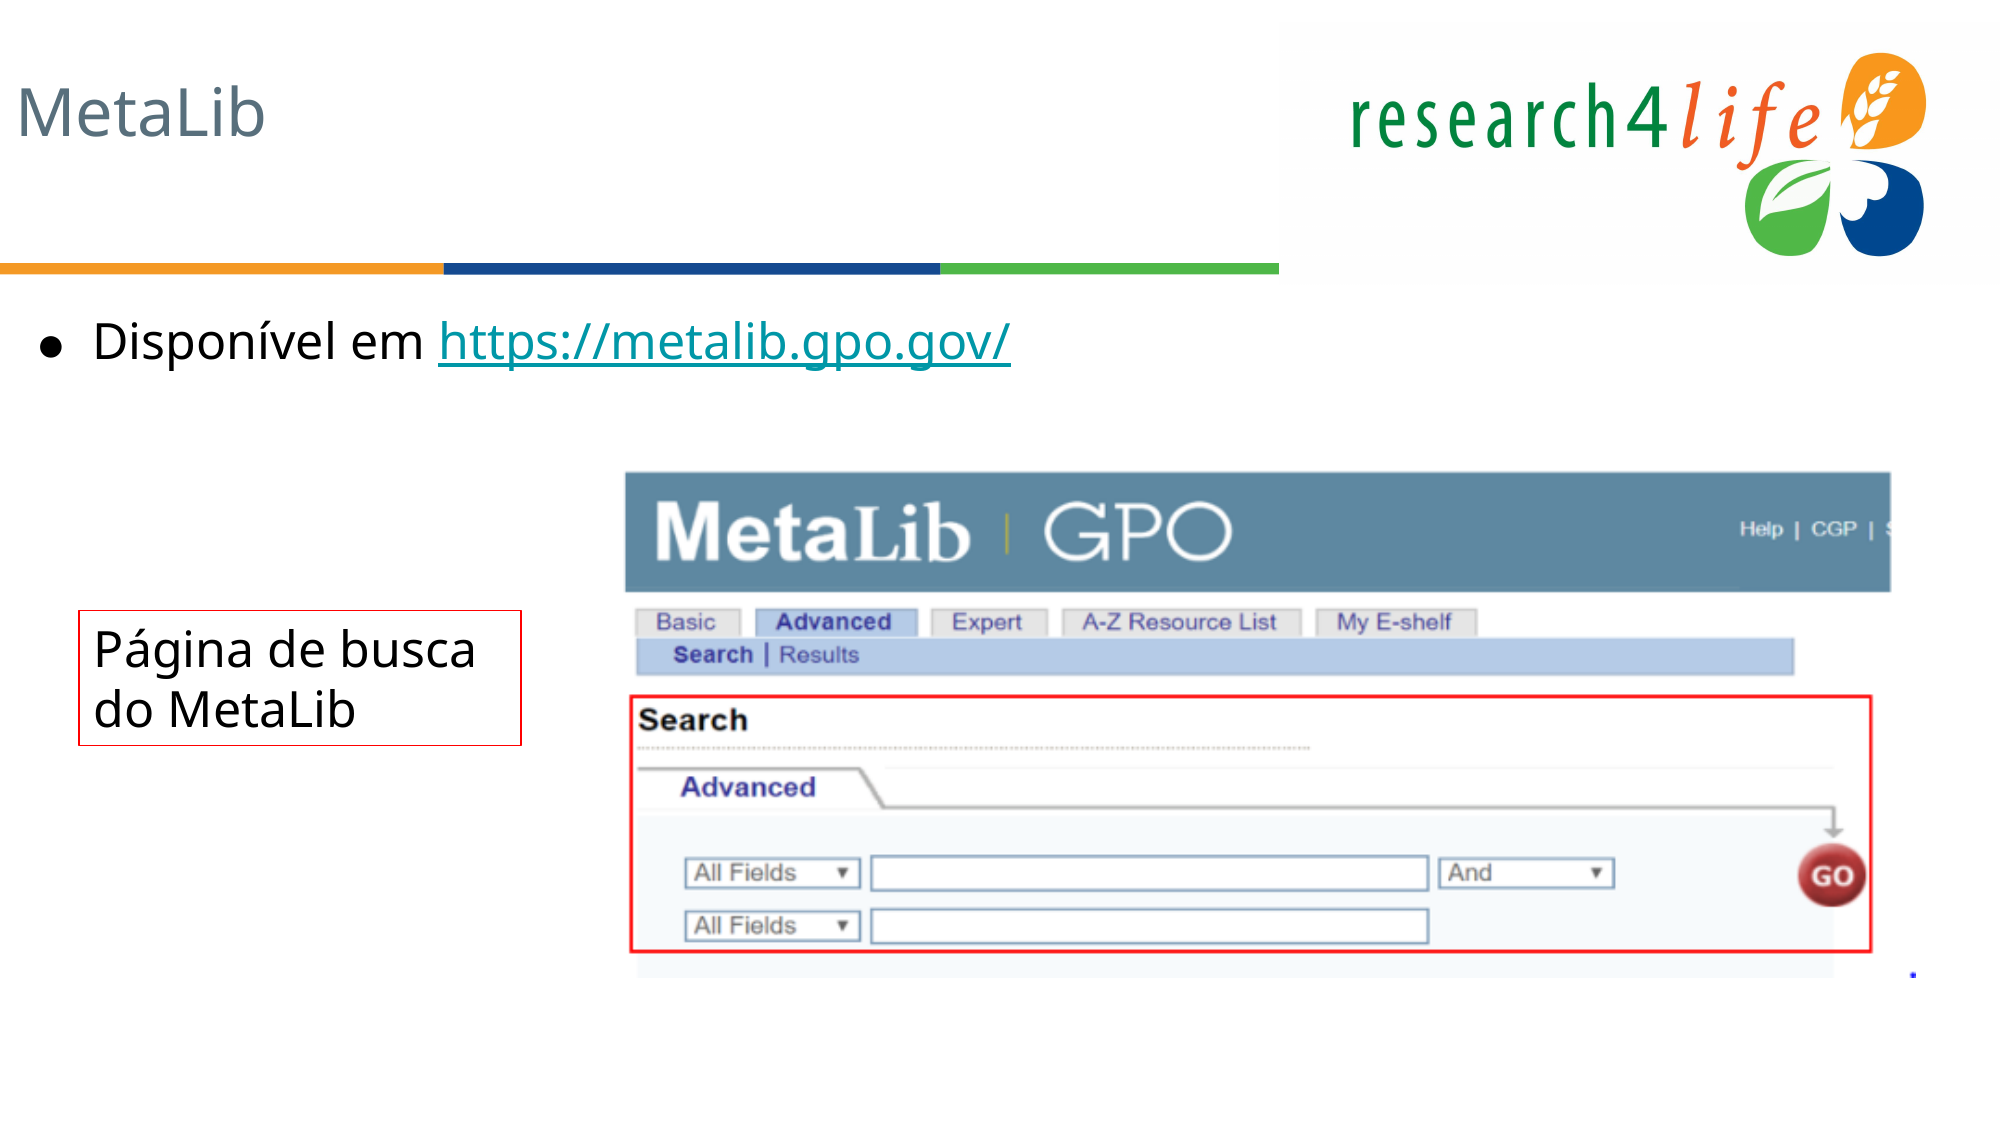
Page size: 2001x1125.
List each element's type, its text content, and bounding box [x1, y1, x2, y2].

picture [1279, 22, 2000, 285]
list Disponível em https://metalib.gpo.gov/ [0, 302, 1727, 399]
title MetaLib [0, 71, 1200, 250]
picture [599, 451, 1916, 978]
text_box Página de busca do MetaLib [78, 610, 521, 746]
